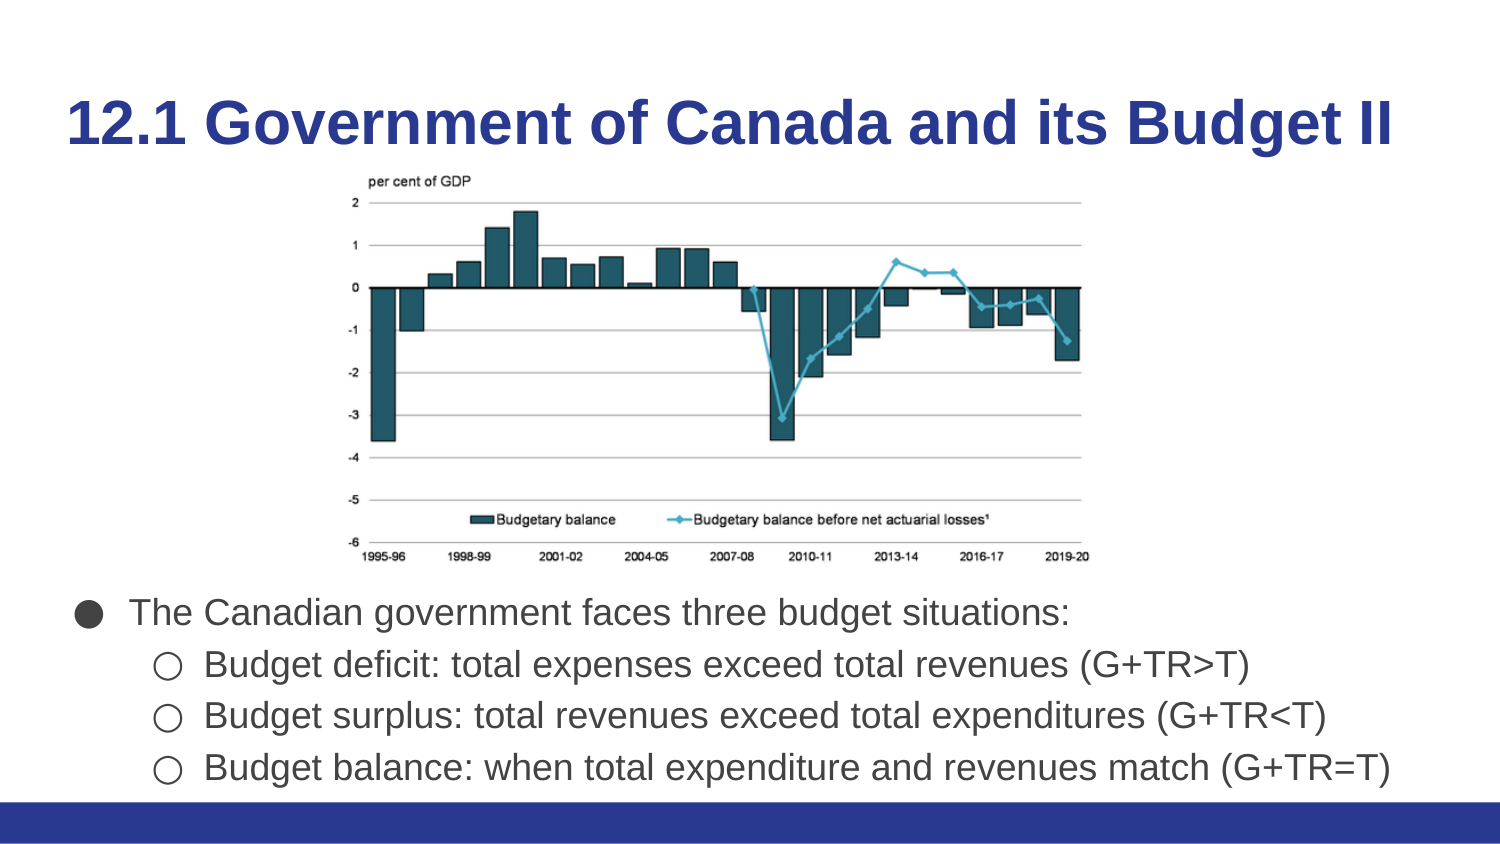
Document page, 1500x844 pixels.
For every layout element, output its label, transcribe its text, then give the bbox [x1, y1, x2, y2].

picture [340, 166, 1112, 583]
list The Canadian government faces three budget situations: Budget deficit: total expenses exceed total revenues (G+TR>T) Budget surplus: total revenues exceed total expenditures (G+TR<T) Budget balance: when total expenditure and revenues match (G+TR=T) [38, 566, 1475, 805]
title 12.1 Government of Canada and its Budget II [51, 67, 1449, 167]
